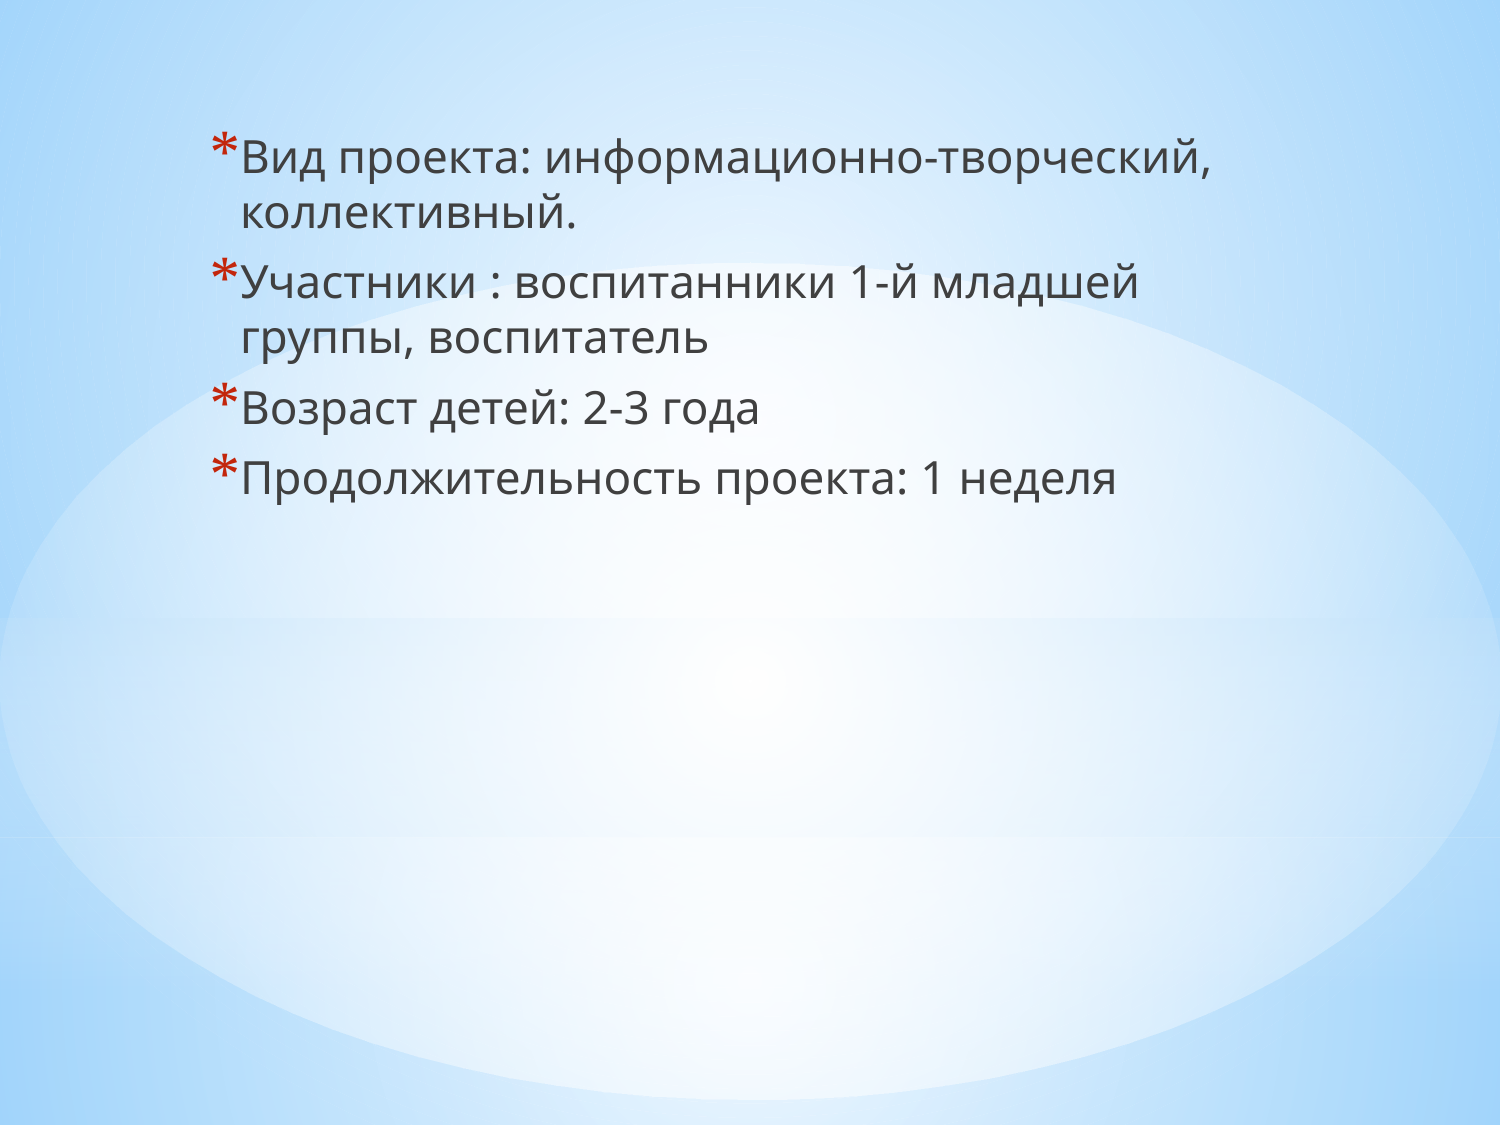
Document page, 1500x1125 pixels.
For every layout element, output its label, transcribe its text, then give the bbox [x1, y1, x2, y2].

list Вид проекта: информационно-творческий, коллективный. Участники : воспитанники 1-й младшей группы, воспитатель Возраст детей: 2-3 года Продолжительность проекта: 1 неделя [187, 120, 1238, 690]
